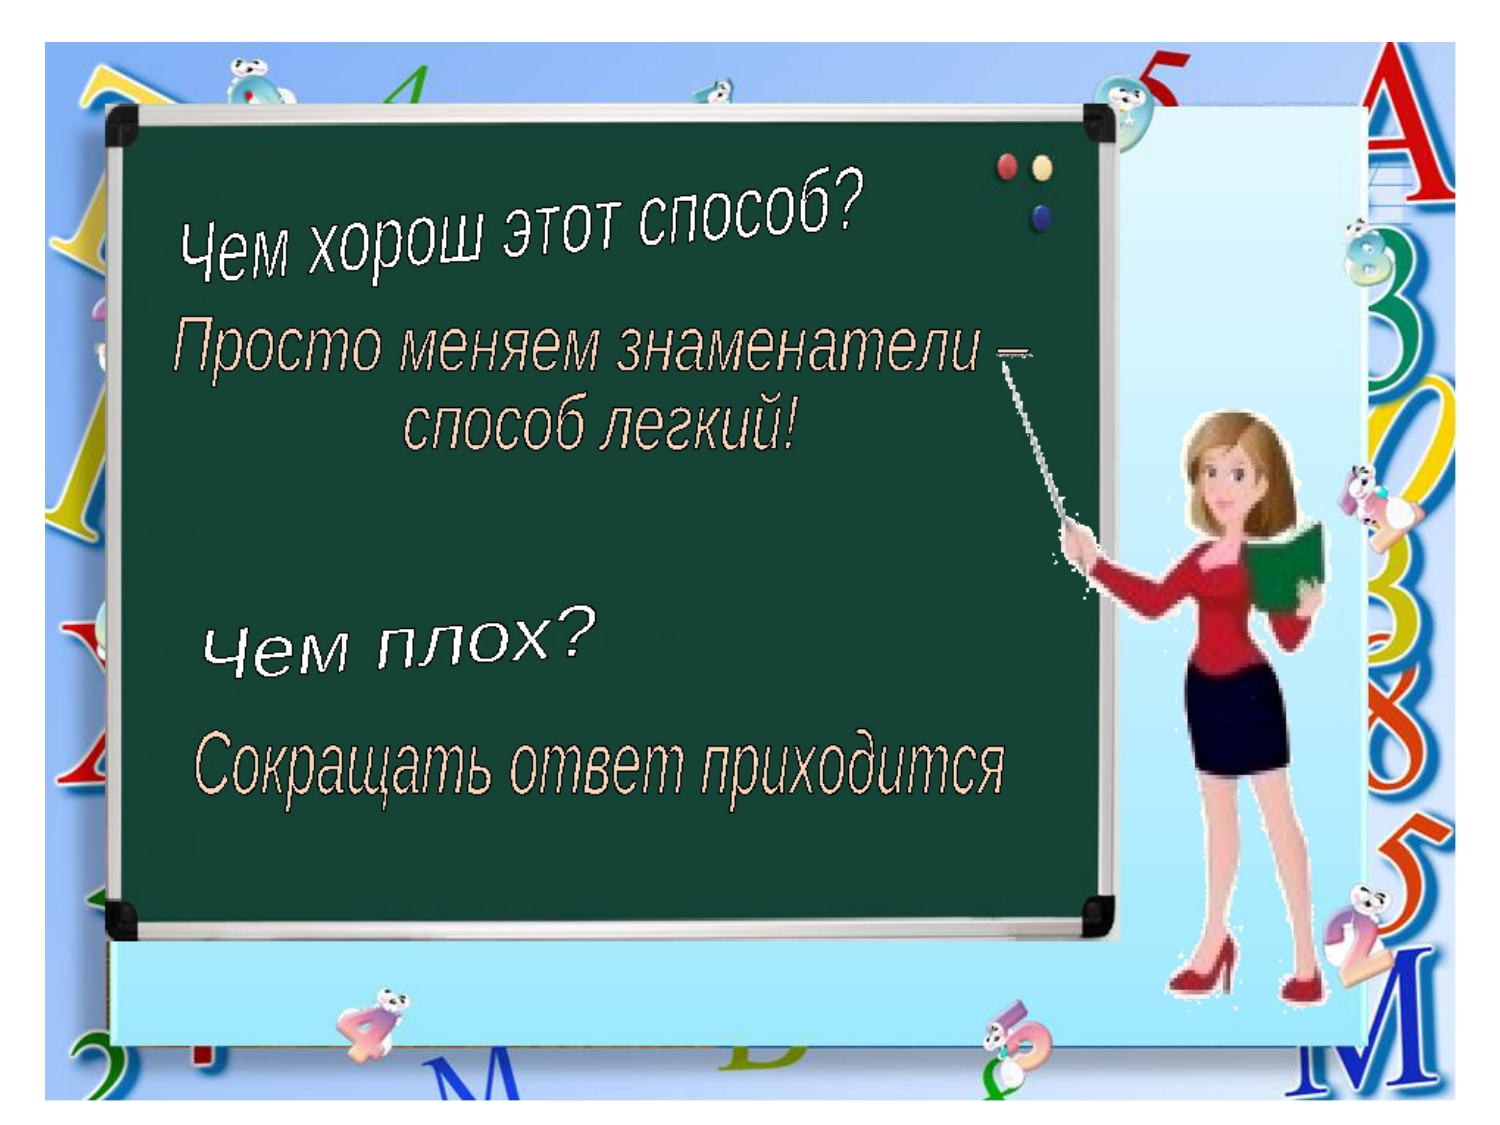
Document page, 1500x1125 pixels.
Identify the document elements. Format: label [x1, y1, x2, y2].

picture [44, 42, 1457, 1102]
